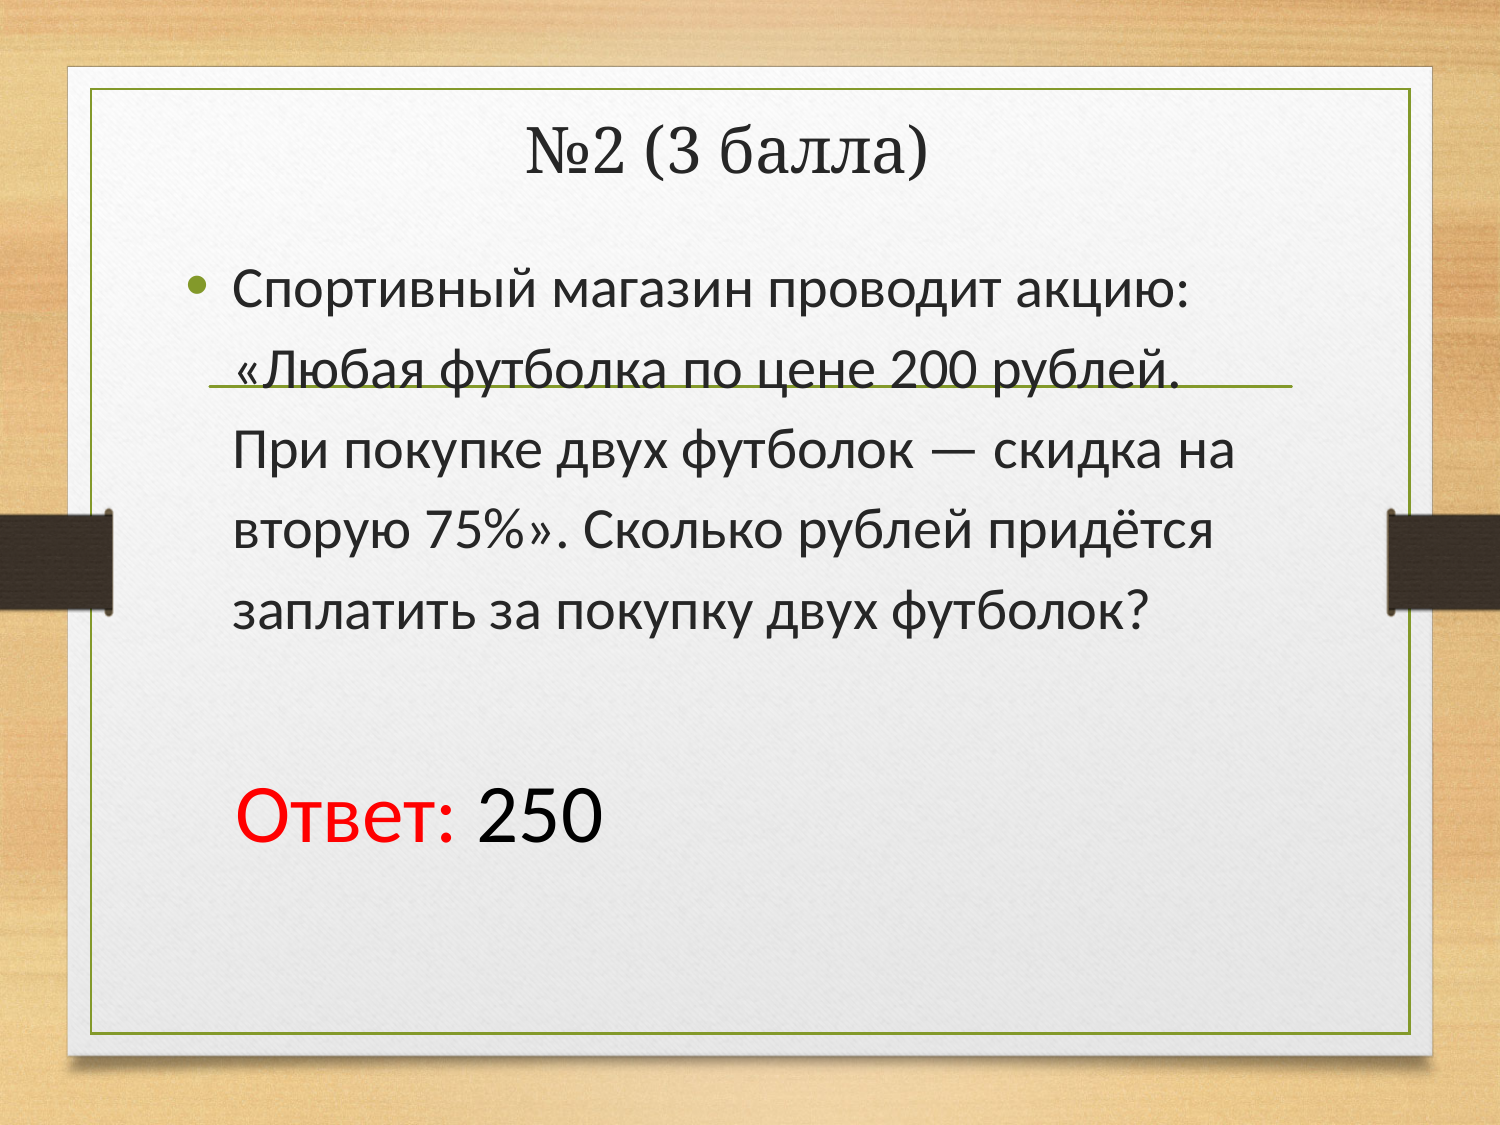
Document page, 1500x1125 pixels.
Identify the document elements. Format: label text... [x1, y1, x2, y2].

list Спортивный магазин проводит акцию: «Любая футболка по цене 200 рублей. При покупке двух футболок — скидка на вторую 75%». Сколько рублей придётся заплатить за покупку двух футболок? [170, 231, 1286, 670]
title №2 (3 балла) [53, 101, 1404, 194]
text_box Ответ: 250 [220, 751, 619, 867]
picture [0, 0, 1500, 1125]
